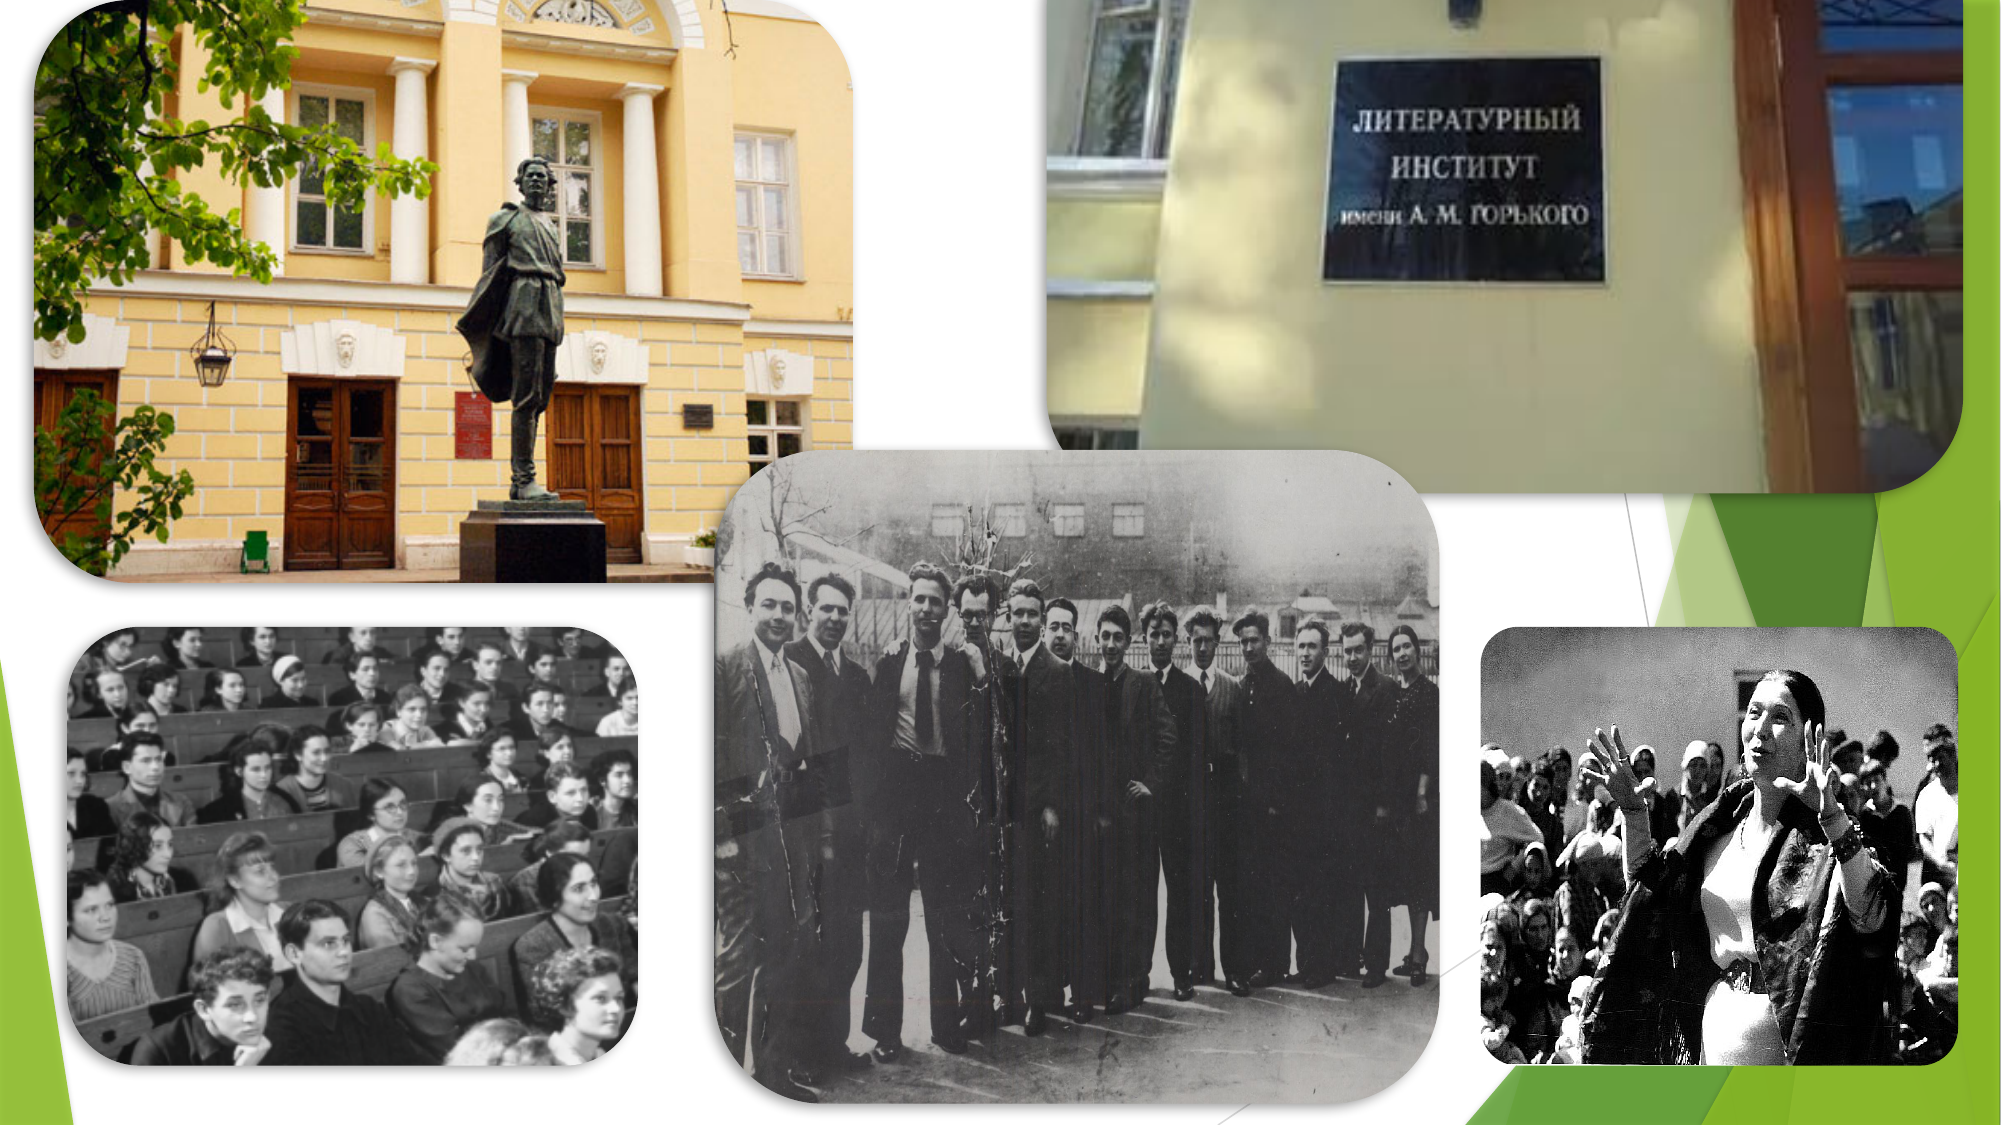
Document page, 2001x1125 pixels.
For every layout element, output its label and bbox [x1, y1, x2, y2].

picture [66, 626, 639, 1067]
picture [1480, 626, 1959, 1067]
list [33, 0, 854, 584]
picture [713, 0, 1964, 1105]
